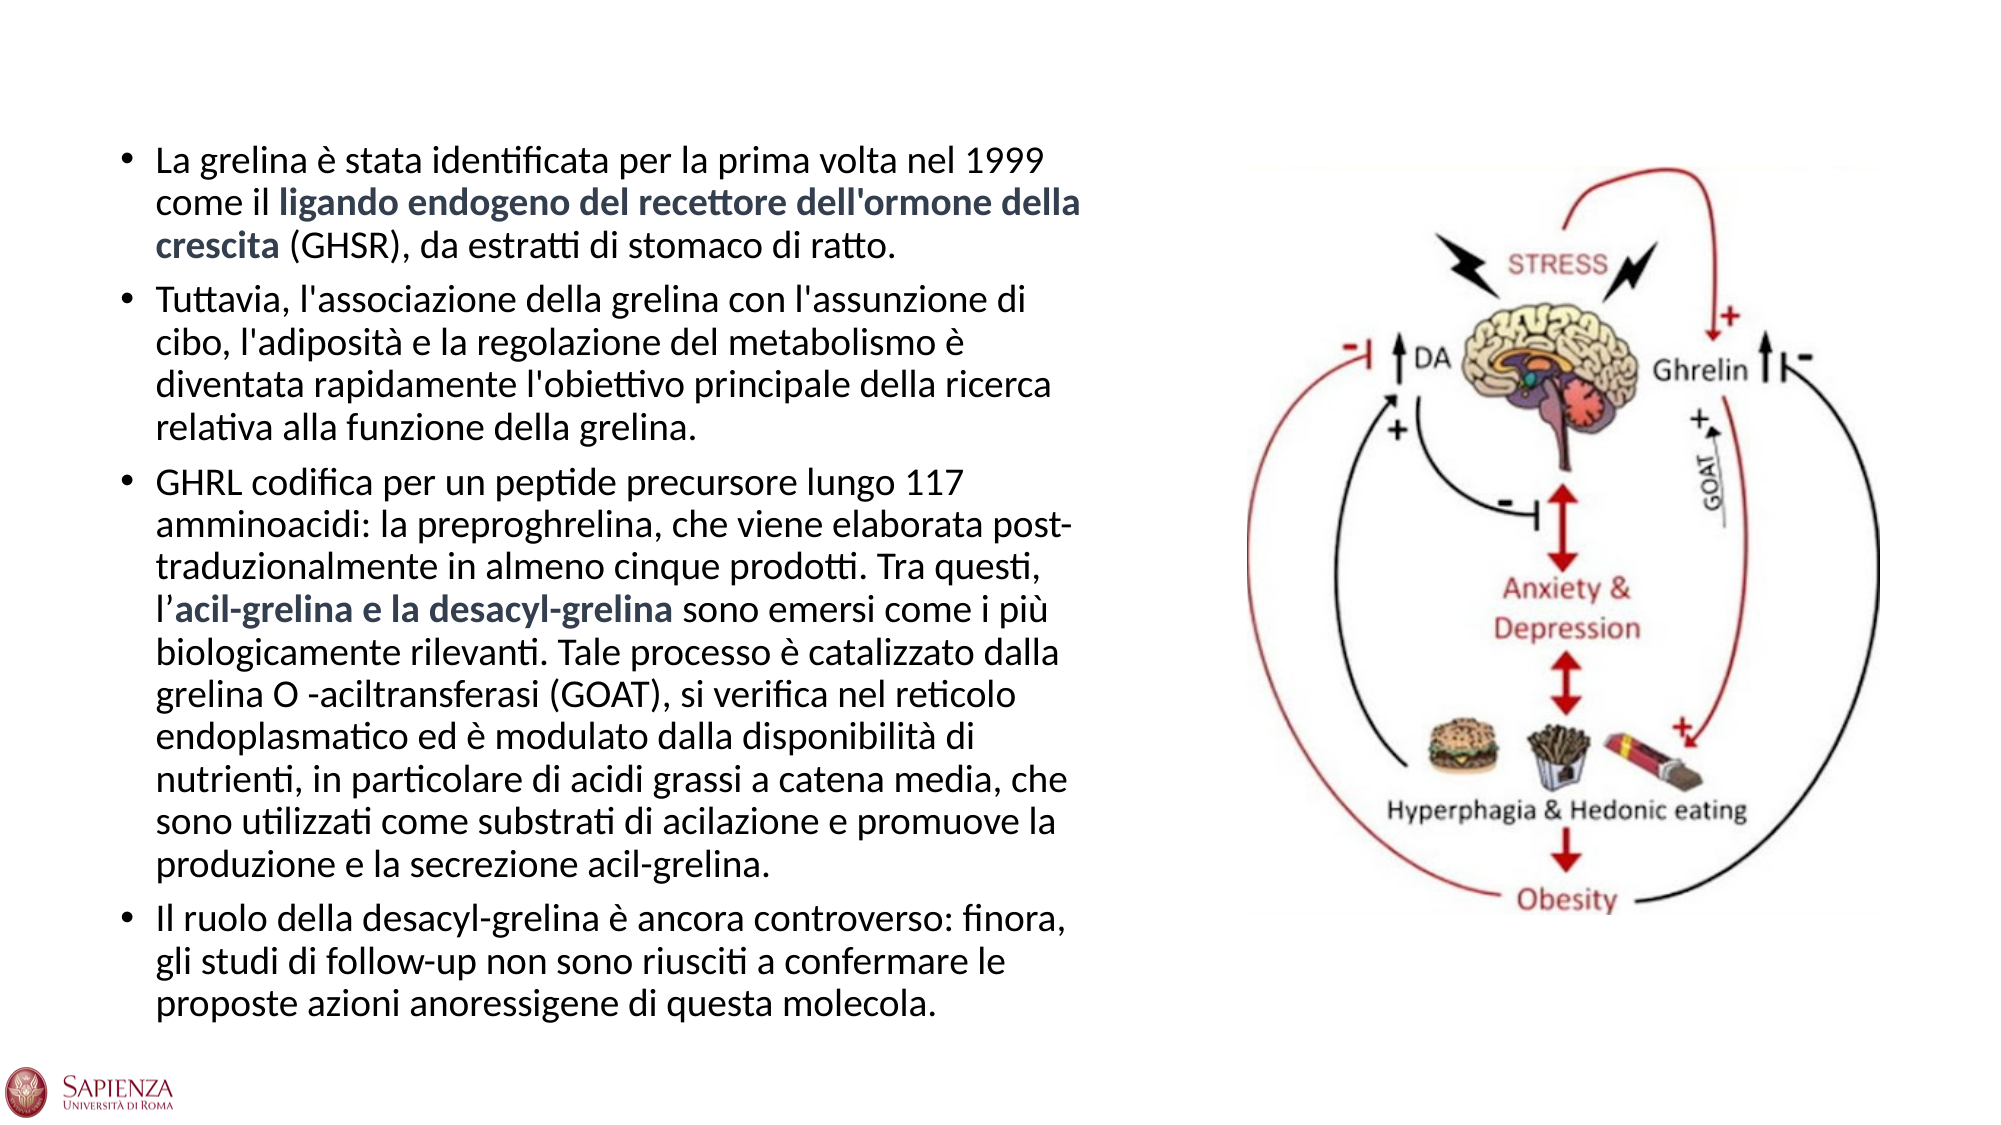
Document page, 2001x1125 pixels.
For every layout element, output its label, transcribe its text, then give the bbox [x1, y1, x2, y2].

picture [1247, 166, 1880, 915]
picture [0, 1062, 177, 1125]
list La grelina è stata identificata per la prima volta nel 1999 come il ligando endogeno del recettore dell'ormone della crescita (GHSR), da estratti di stomaco di ratto. Tuttavia, l'associazione della grelina con l'assunzione di cibo, l'adiposità e la regolazione del metabolismo è diventata rapidamente l'obiettivo principale della ricerca relativa alla funzione della grelina. GHRL codifica per un peptide precursore lungo 117 amminoacidi: la preproghrelina, che viene elaborata post-traduzionalmente in almeno cinque prodotti. Tra questi, l’acil-grelina e la desacyl-grelina sono emersi come i più biologicamente rilevanti. Tale processo è catalizzato dalla grelina O -aciltransferasi (GOAT), si verifica nel reticolo endoplasmatico ed è modulato dalla disponibilità di nutrienti, in particolare di acidi grassi a catena media, che sono utilizzati come substrati di acilazione e promuove la produzione e la secrezione acil-grelina. Il ruolo della desacyl-grelina è ancora controverso: finora, gli studi di follow-up non sono riusciti a confermare le proposte azioni anoressigene di questa molecola. [105, 131, 1110, 1054]
